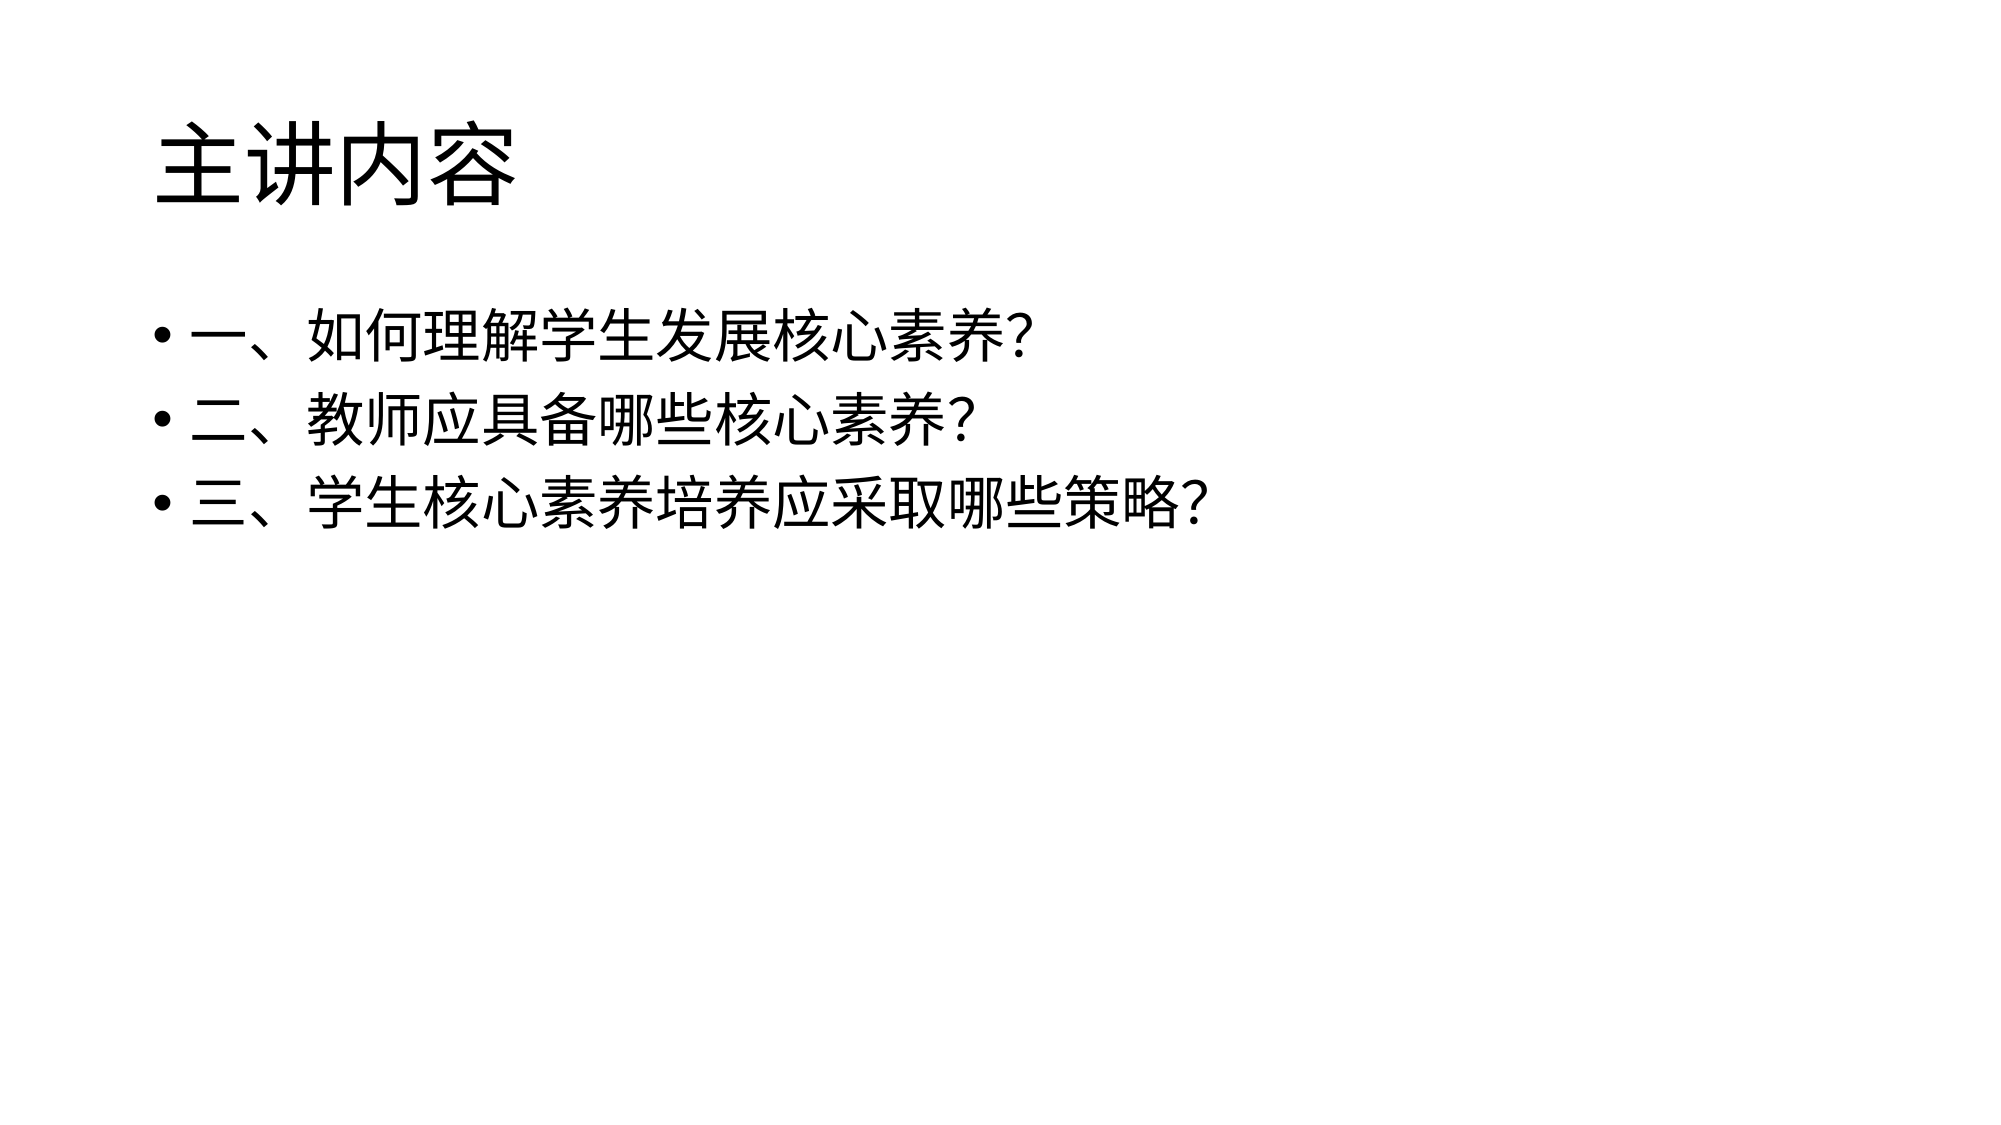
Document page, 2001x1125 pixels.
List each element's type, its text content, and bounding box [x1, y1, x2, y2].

list 一、如何理解学生发展核心素养？ 二、教师应具备哪些核心素养？ 三、学生核心素养培养应采取哪些策略？ [137, 299, 1863, 1014]
title 主讲内容 [137, 59, 1863, 278]
